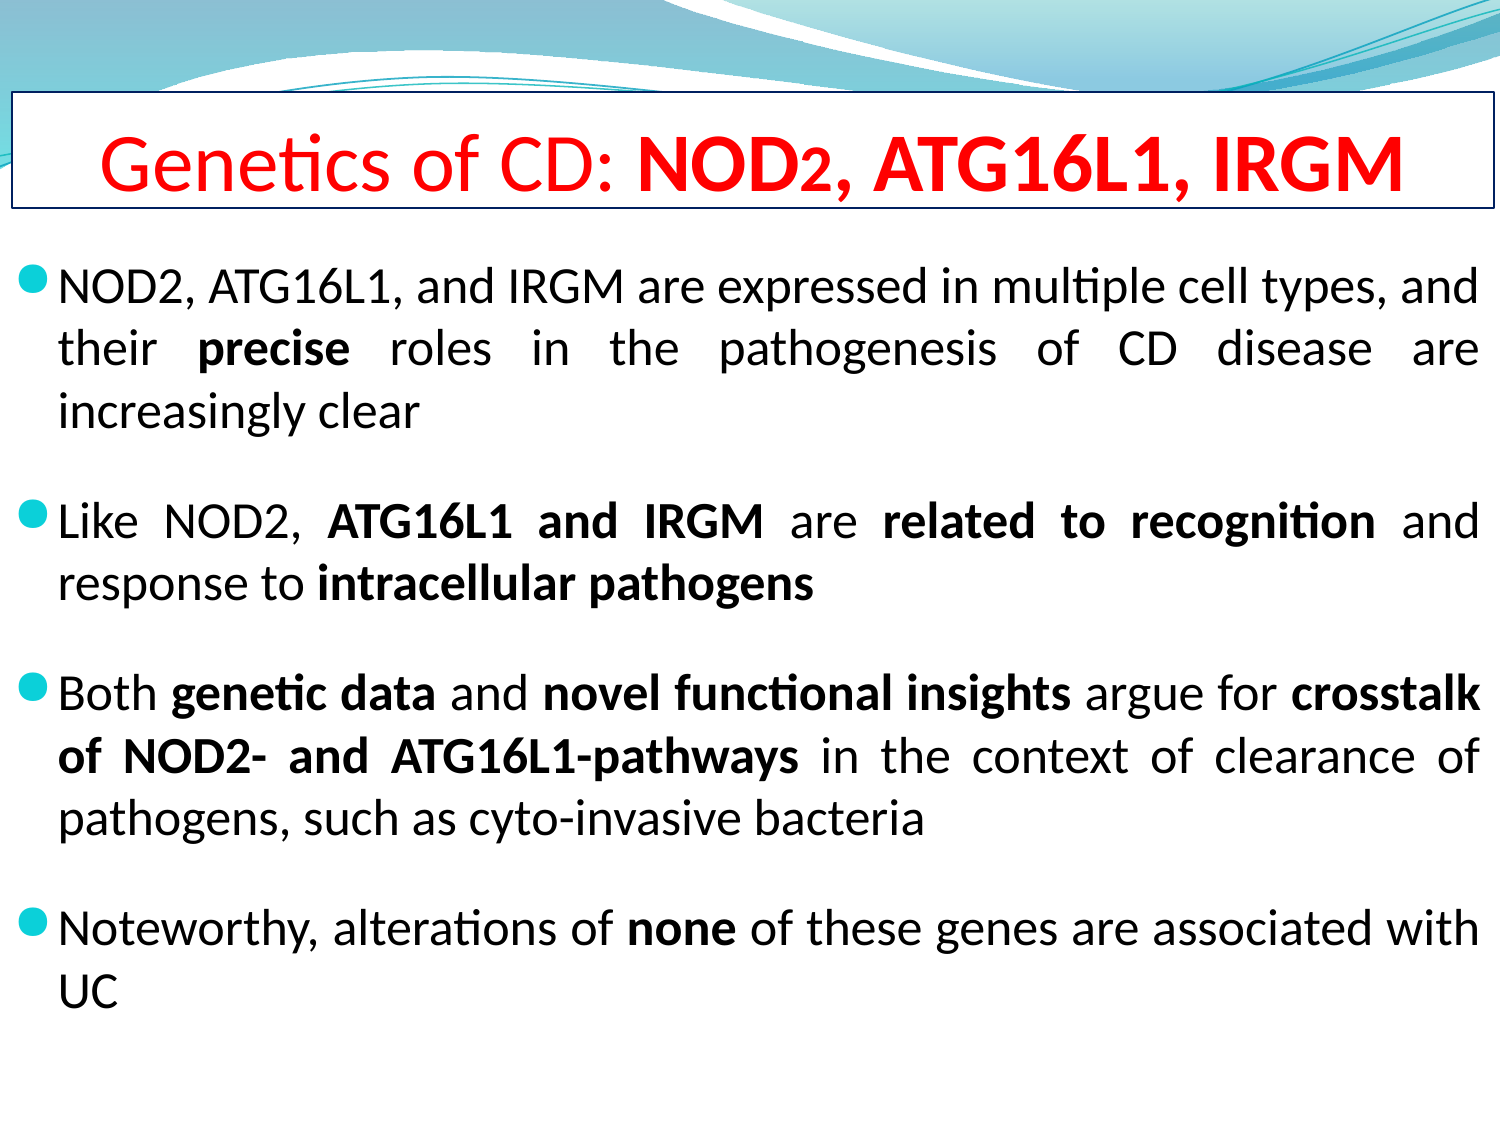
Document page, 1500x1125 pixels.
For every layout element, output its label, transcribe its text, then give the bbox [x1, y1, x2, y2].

list NOD2, ATG16L1, and IRGM are expressed in multiple cell types, and their precise roles in the pathogenesis of CD disease are increasingly clear Like NOD2, ATG16L1 and IRGM are related to recognition and response to intracellular pathogens Both genetic data and novel functional insights argue for crosstalk of NOD2- and ATG16L1-pathways in the context of clearance of pathogens, such as cyto-invasive bacteria Noteworthy, alterations of none of these genes are associated with UC [5, 243, 1489, 1060]
title Genetics of CD: NOD2, ATG16L1, IRGM [11, 91, 1495, 209]
